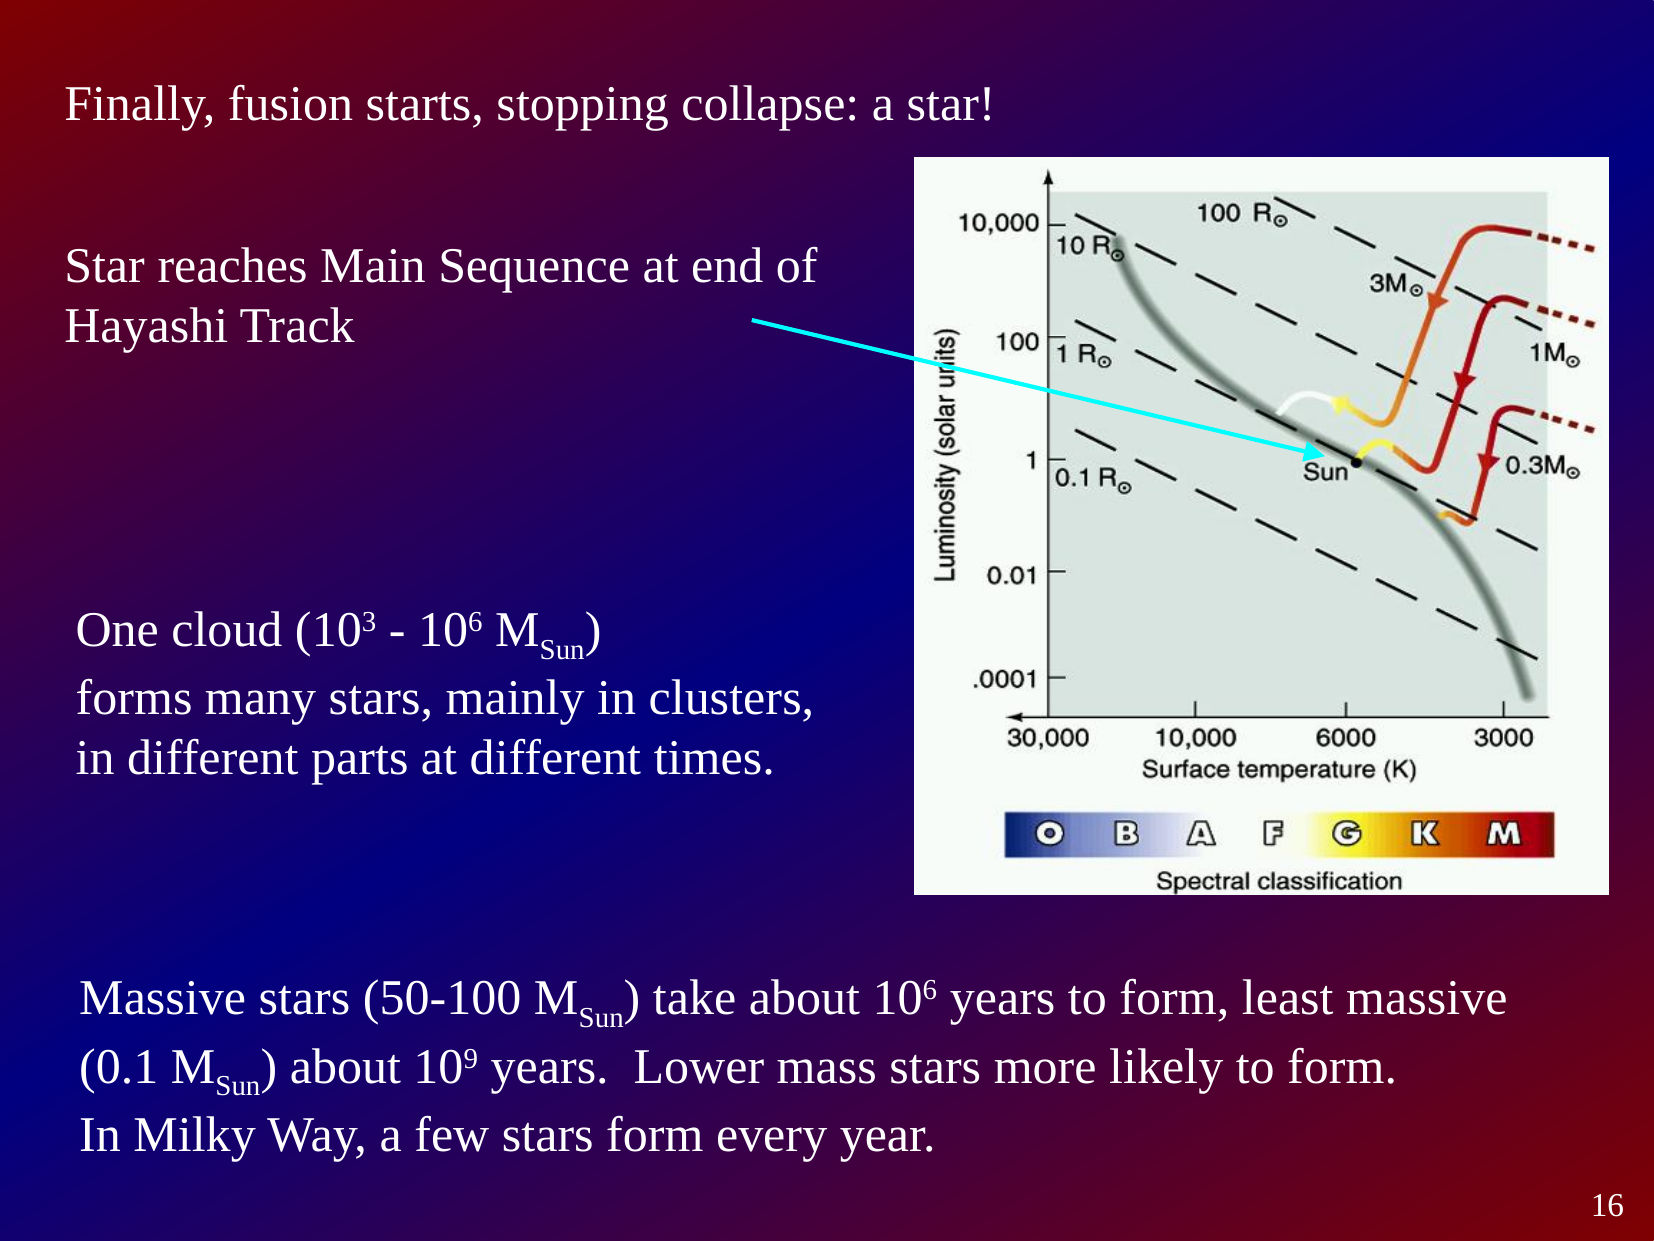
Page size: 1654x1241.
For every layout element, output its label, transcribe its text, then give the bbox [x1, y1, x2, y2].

text_box Star reaches Main Sequence at end of Hayashi Track [64, 232, 840, 353]
text_box Massive stars (50-100 MSun) take about 106 years to form, least massive (0.1 MSun) about 109 years. Lower mass stars more likely to form. In Milky Way, a few stars form every year. [64, 957, 1540, 1169]
text_box One cloud (103 - 106 MSun) forms many stars, mainly in clusters, in different parts at different times. [60, 589, 830, 793]
slide_number 16 [1253, 1170, 1640, 1236]
picture [914, 157, 1609, 896]
text_box Finally, fusion starts, stopping collapse: a star! [64, 69, 1432, 130]
